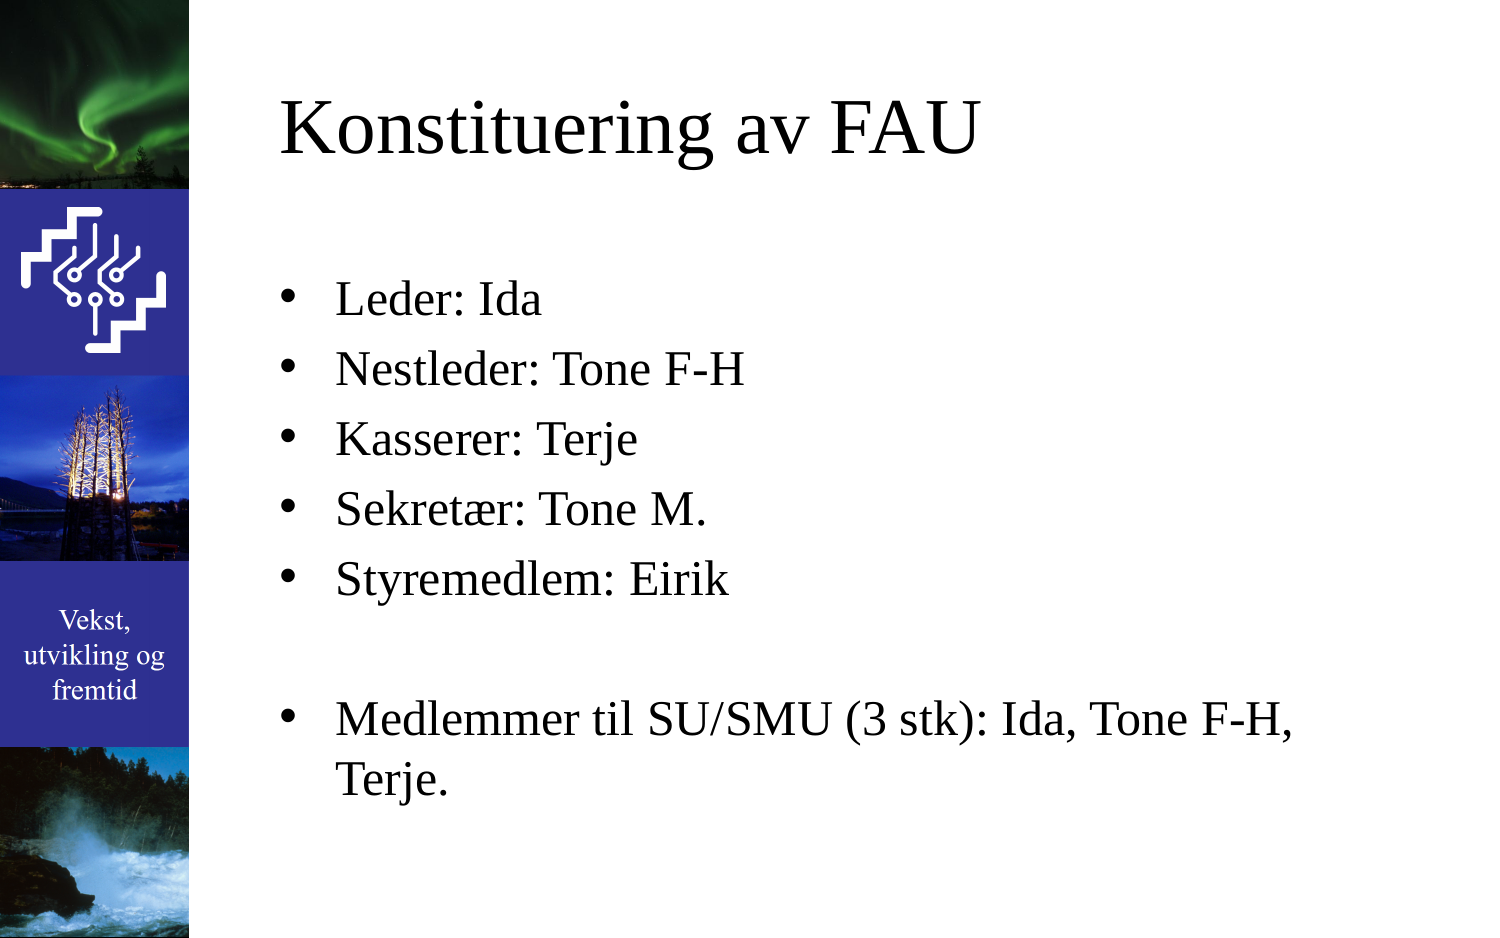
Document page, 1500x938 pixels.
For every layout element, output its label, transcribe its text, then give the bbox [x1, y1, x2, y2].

title Konstituering av FAU [264, 66, 1425, 223]
picture [168, 749, 179, 754]
picture [0, 0, 189, 938]
list Leder: Ida Nestleder: Tone F-H Kasserer: Terje Sekretær: Tone M. Styremedlem: Eirik Medlemmer til SU/SMU (3 stk): Ida, Tone F-H, Terje. [264, 258, 1425, 861]
